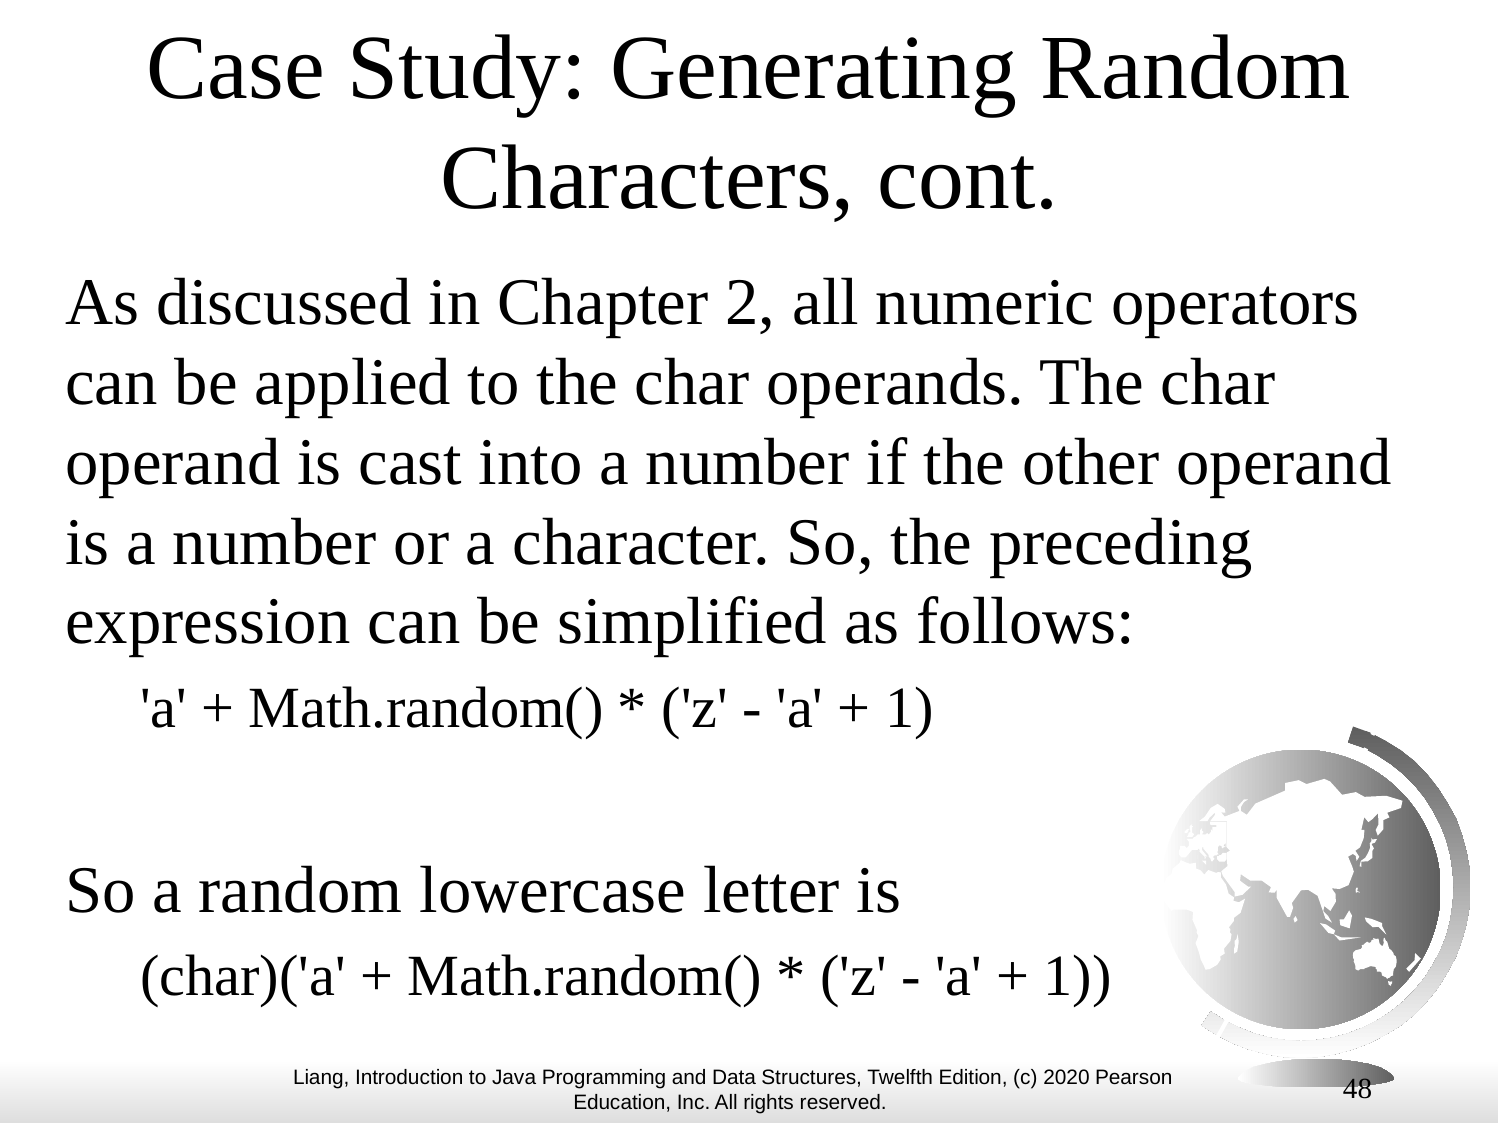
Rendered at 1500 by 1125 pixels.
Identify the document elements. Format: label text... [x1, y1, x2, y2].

slide_number 48 [1074, 1049, 1388, 1125]
title Case Study: Generating Random Characters, cont. [112, 0, 1388, 235]
list As discussed in Chapter 2, all numeric operators can be applied to the char operands. The char operand is cast into a number if the other operand is a number or a character. So, the preceding expression can be simplified as follows: 'a' + Math.random() * ('z' - 'a' + 1) So a random lowercase letter is (char)('a' + Math.random() * ('z' - 'a' + 1)) [50, 249, 1463, 1038]
